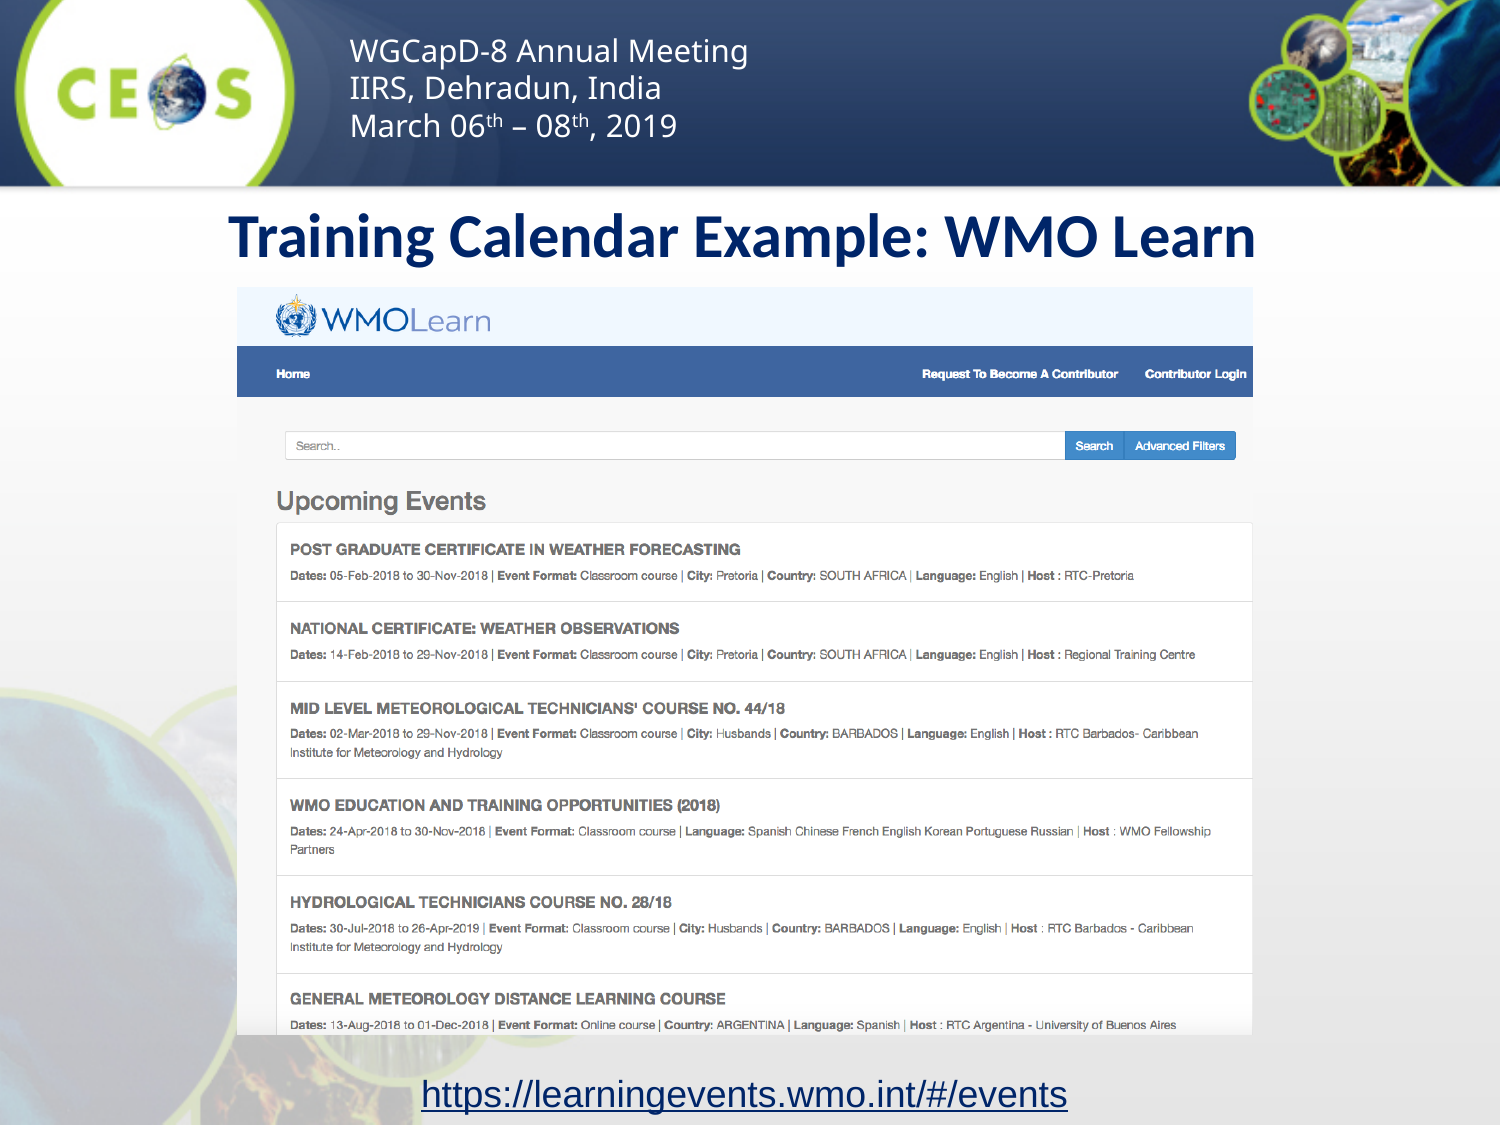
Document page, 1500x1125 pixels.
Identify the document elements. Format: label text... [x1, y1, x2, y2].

list https://learningevents.wmo.int/#/events [31, 1062, 1469, 1122]
picture [0, 0, 1500, 1125]
list Training Calendar Example: WMO Learn [24, 187, 1463, 300]
text_box WGCapD-8 Annual Meeting IIRS, Dehradun, India March 06th – 08th, 2019 [349, 31, 783, 144]
